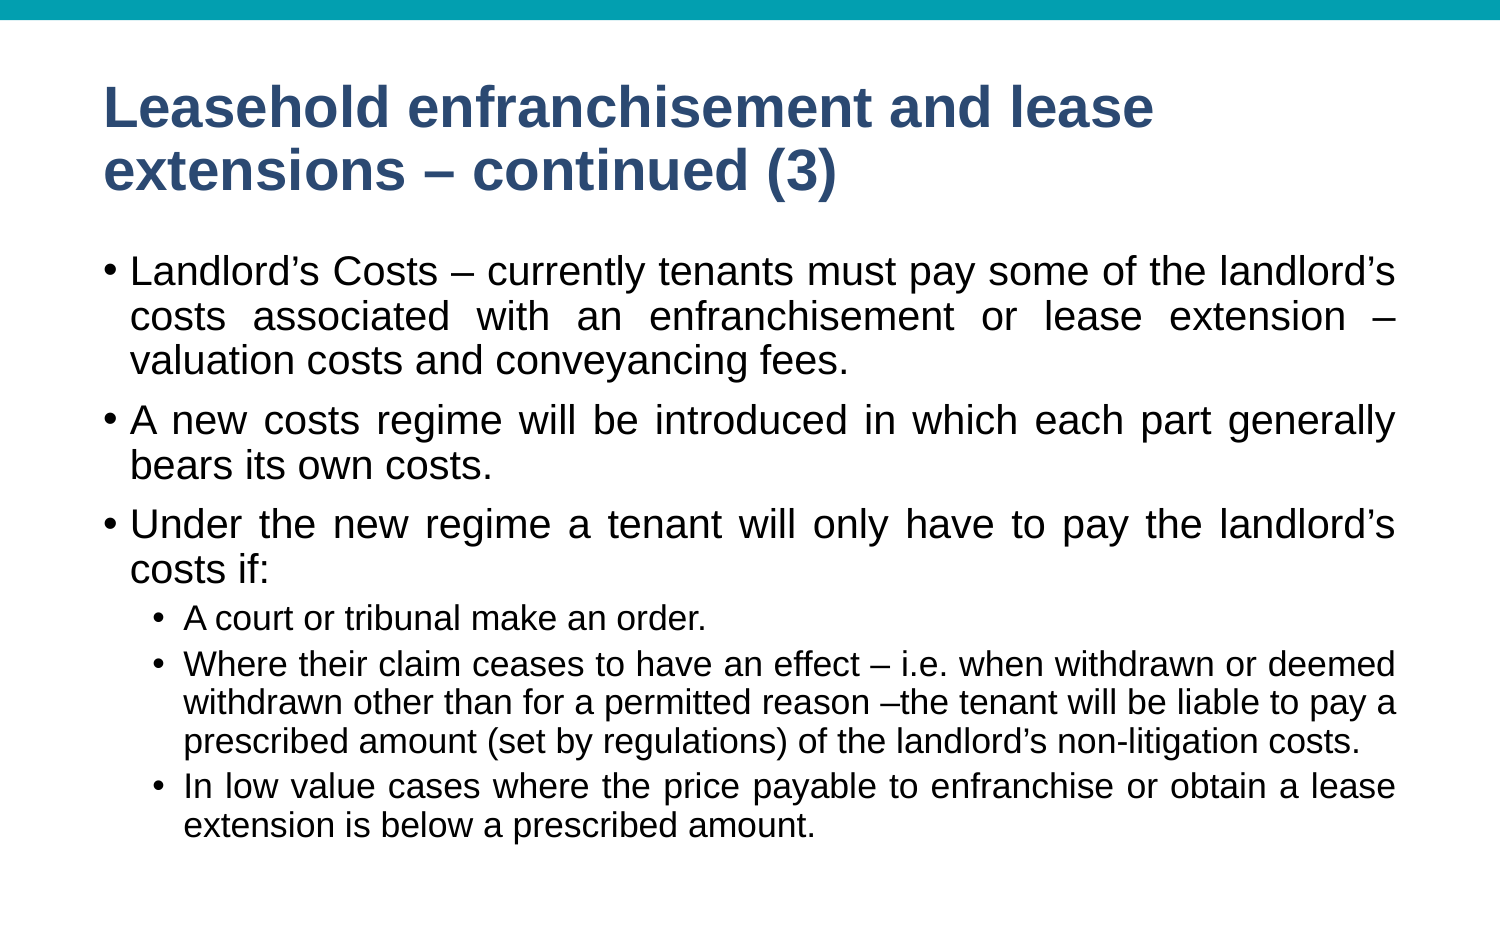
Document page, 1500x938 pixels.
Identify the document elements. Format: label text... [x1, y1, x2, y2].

title Leasehold enfranchisement and lease extensions – continued (3) [103, 49, 1397, 232]
list Landlord’s Costs – currently tenants must pay some of the landlord’s costs associated with an enfranchisement or lease extension – valuation costs and conveyancing fees. A new costs regime will be introduced in which each part generally bears its own costs. Under the new regime a tenant will only have to pay the landlord’s costs if: A court or tribunal make an order. Where their claim ceases to have an effect – i.e. when withdrawn or deemed withdrawn other than for a permitted reason –the tenant will be liable to pay a prescribed amount (set by regulations) of the landlord’s non-litigation costs. In low value cases where the price payable to enfranchise or obtain a lease extension is below a prescribed amount. [103, 249, 1397, 888]
